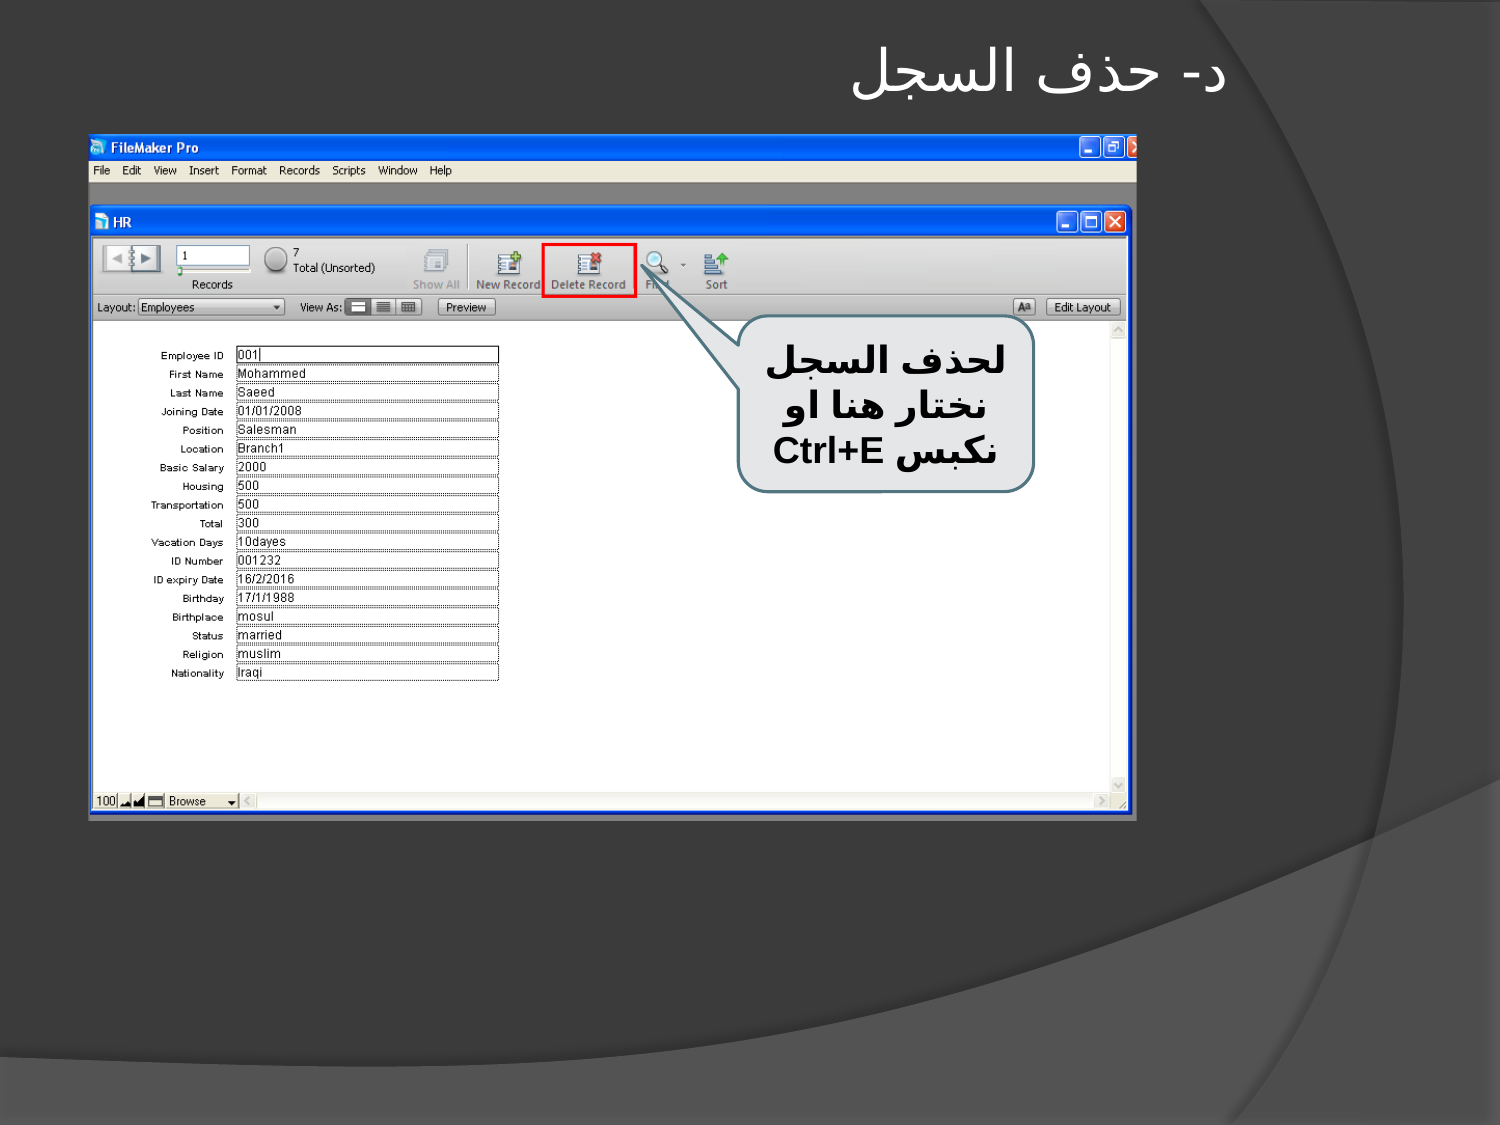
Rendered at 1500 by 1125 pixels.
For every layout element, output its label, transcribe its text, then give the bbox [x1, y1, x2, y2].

text_box د- حذف السجل [834, 25, 1244, 111]
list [88, 134, 1137, 821]
